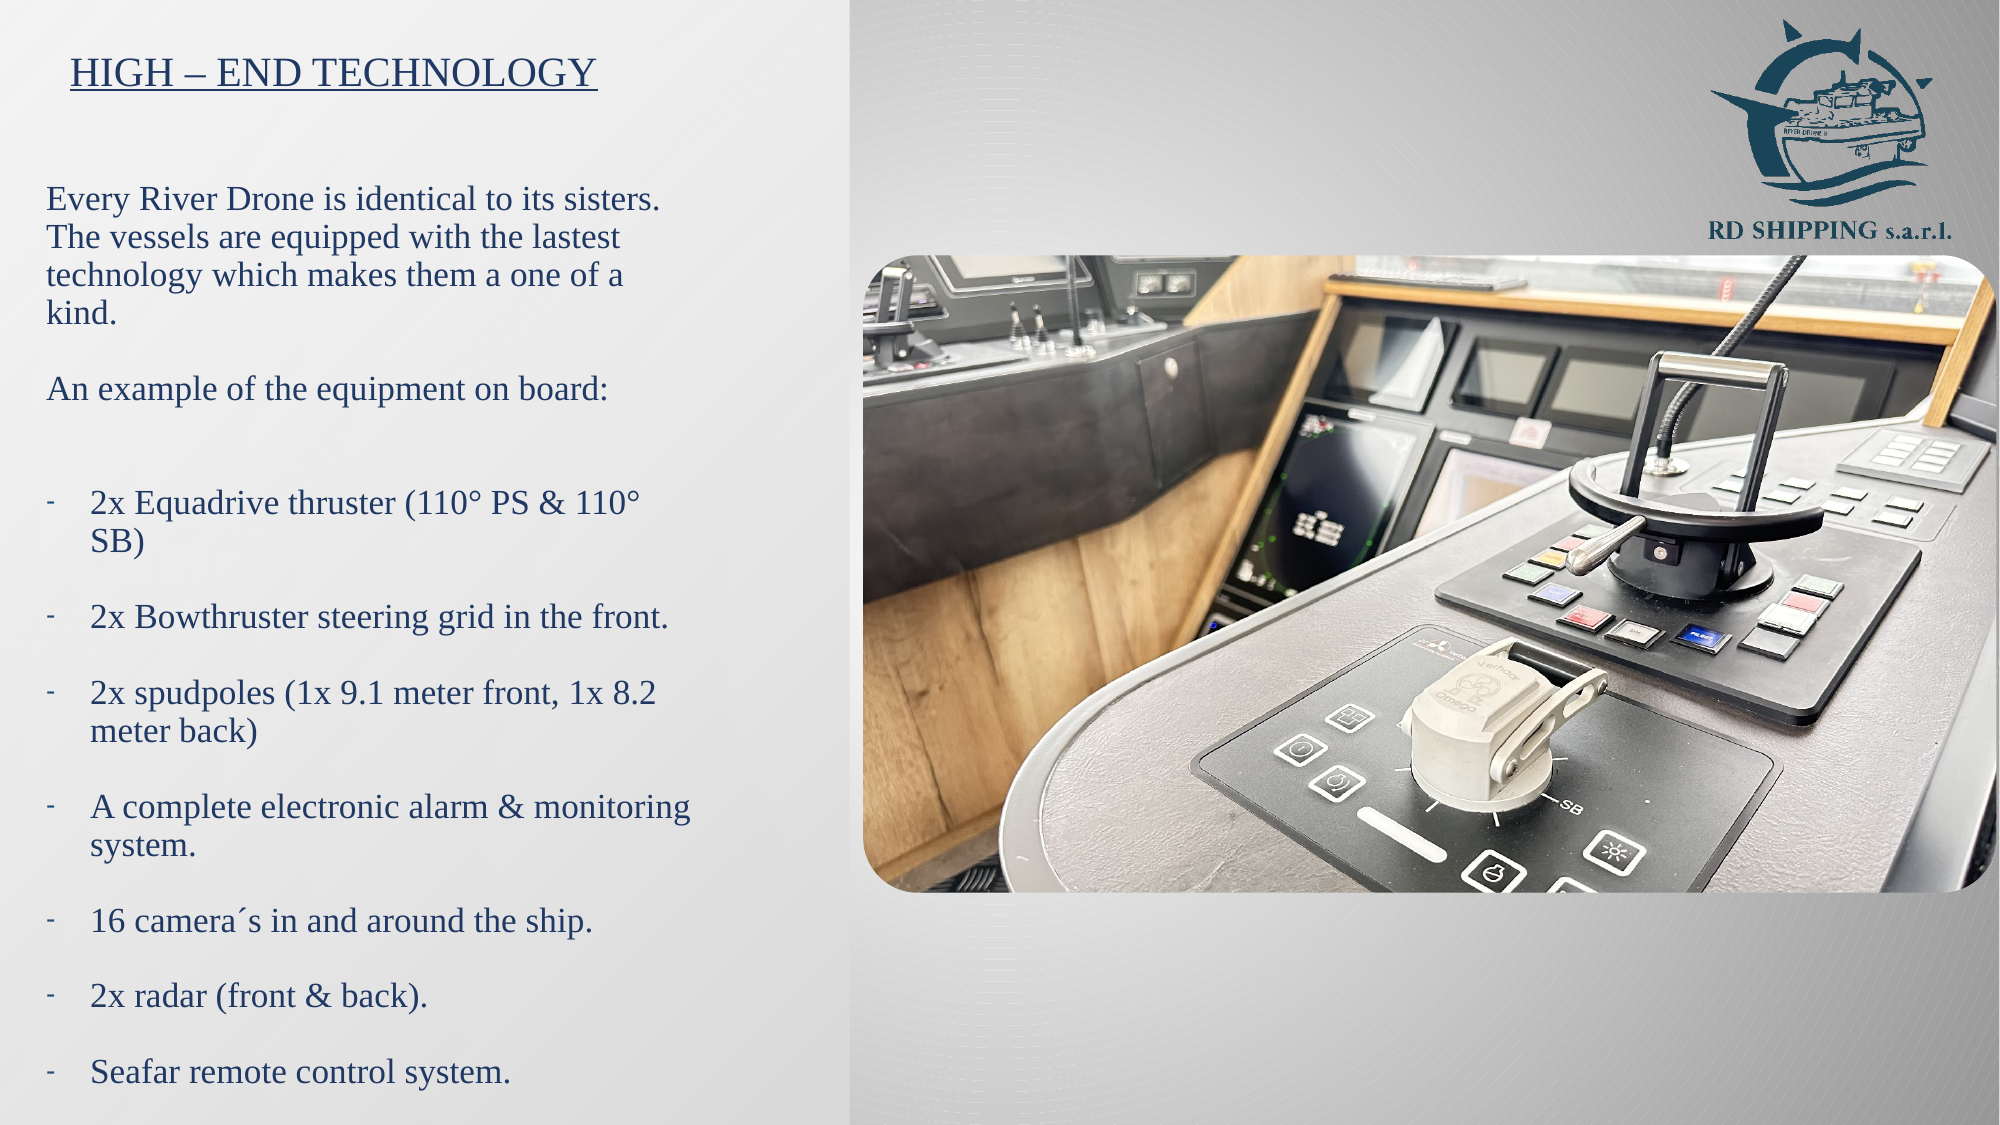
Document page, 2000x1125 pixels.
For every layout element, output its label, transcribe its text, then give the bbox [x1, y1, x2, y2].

text_box HIGH – END TECHNOLOGY [54, 42, 799, 114]
picture [862, 255, 1997, 893]
picture [1708, 18, 1952, 240]
list Every River Drone is identical to its sisters. The vessels are equipped with the lastest technology which makes them a one of a kind. An example of the equipment on board: 2x Equadrive thruster (110° PS & 110° SB) 2x Bowthruster steering grid in the front. 2x spudpoles (1x 9.1 meter front, 1x 8.2 meter back) A complete electronic alarm & monitoring system. 16 camera´s in and around the ship. 2x radar (front & back). Seafar remote control system. [31, 172, 717, 1106]
